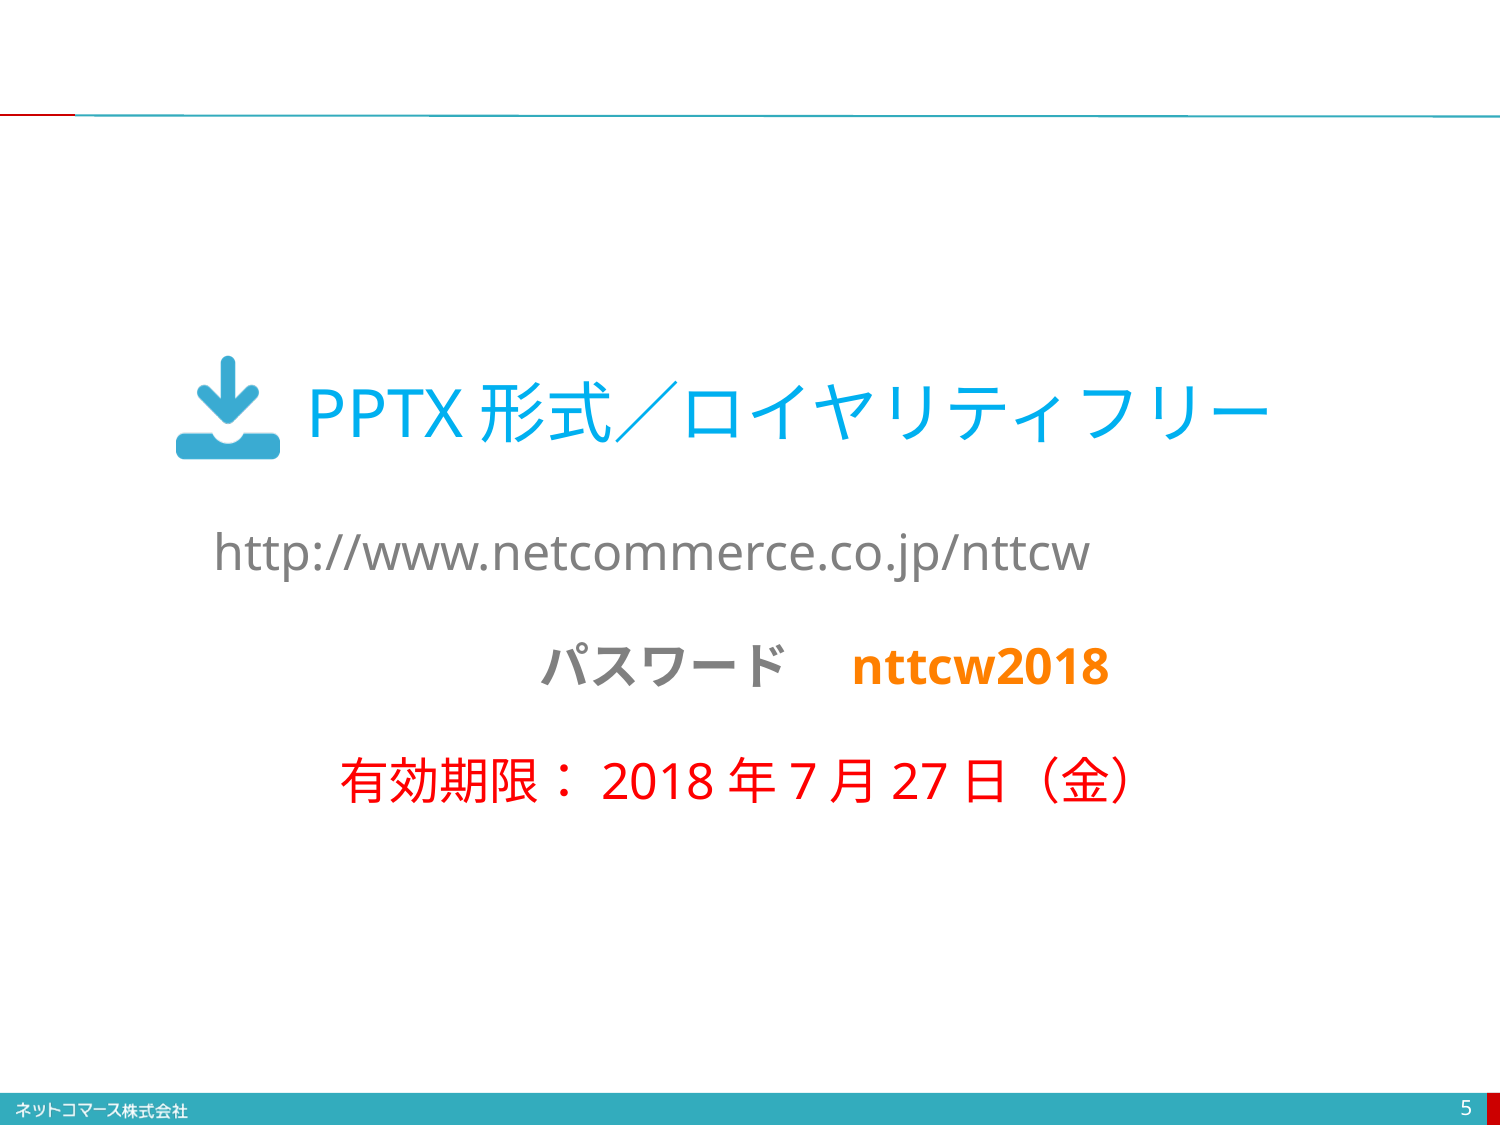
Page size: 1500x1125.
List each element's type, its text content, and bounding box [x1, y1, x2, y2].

text_box PPTX形式／ロイヤリティフリー [291, 363, 1290, 459]
text_box 有効期限：2018年7月27日（金） [324, 742, 1176, 817]
picture [16, 1101, 188, 1120]
text_box パスワード nttcw2018 [524, 627, 1126, 703]
picture [175, 355, 281, 460]
slide_number 5 [1137, 1091, 1488, 1125]
text_box http://www.netcommerce.co.jp/nttcw [199, 512, 1106, 588]
